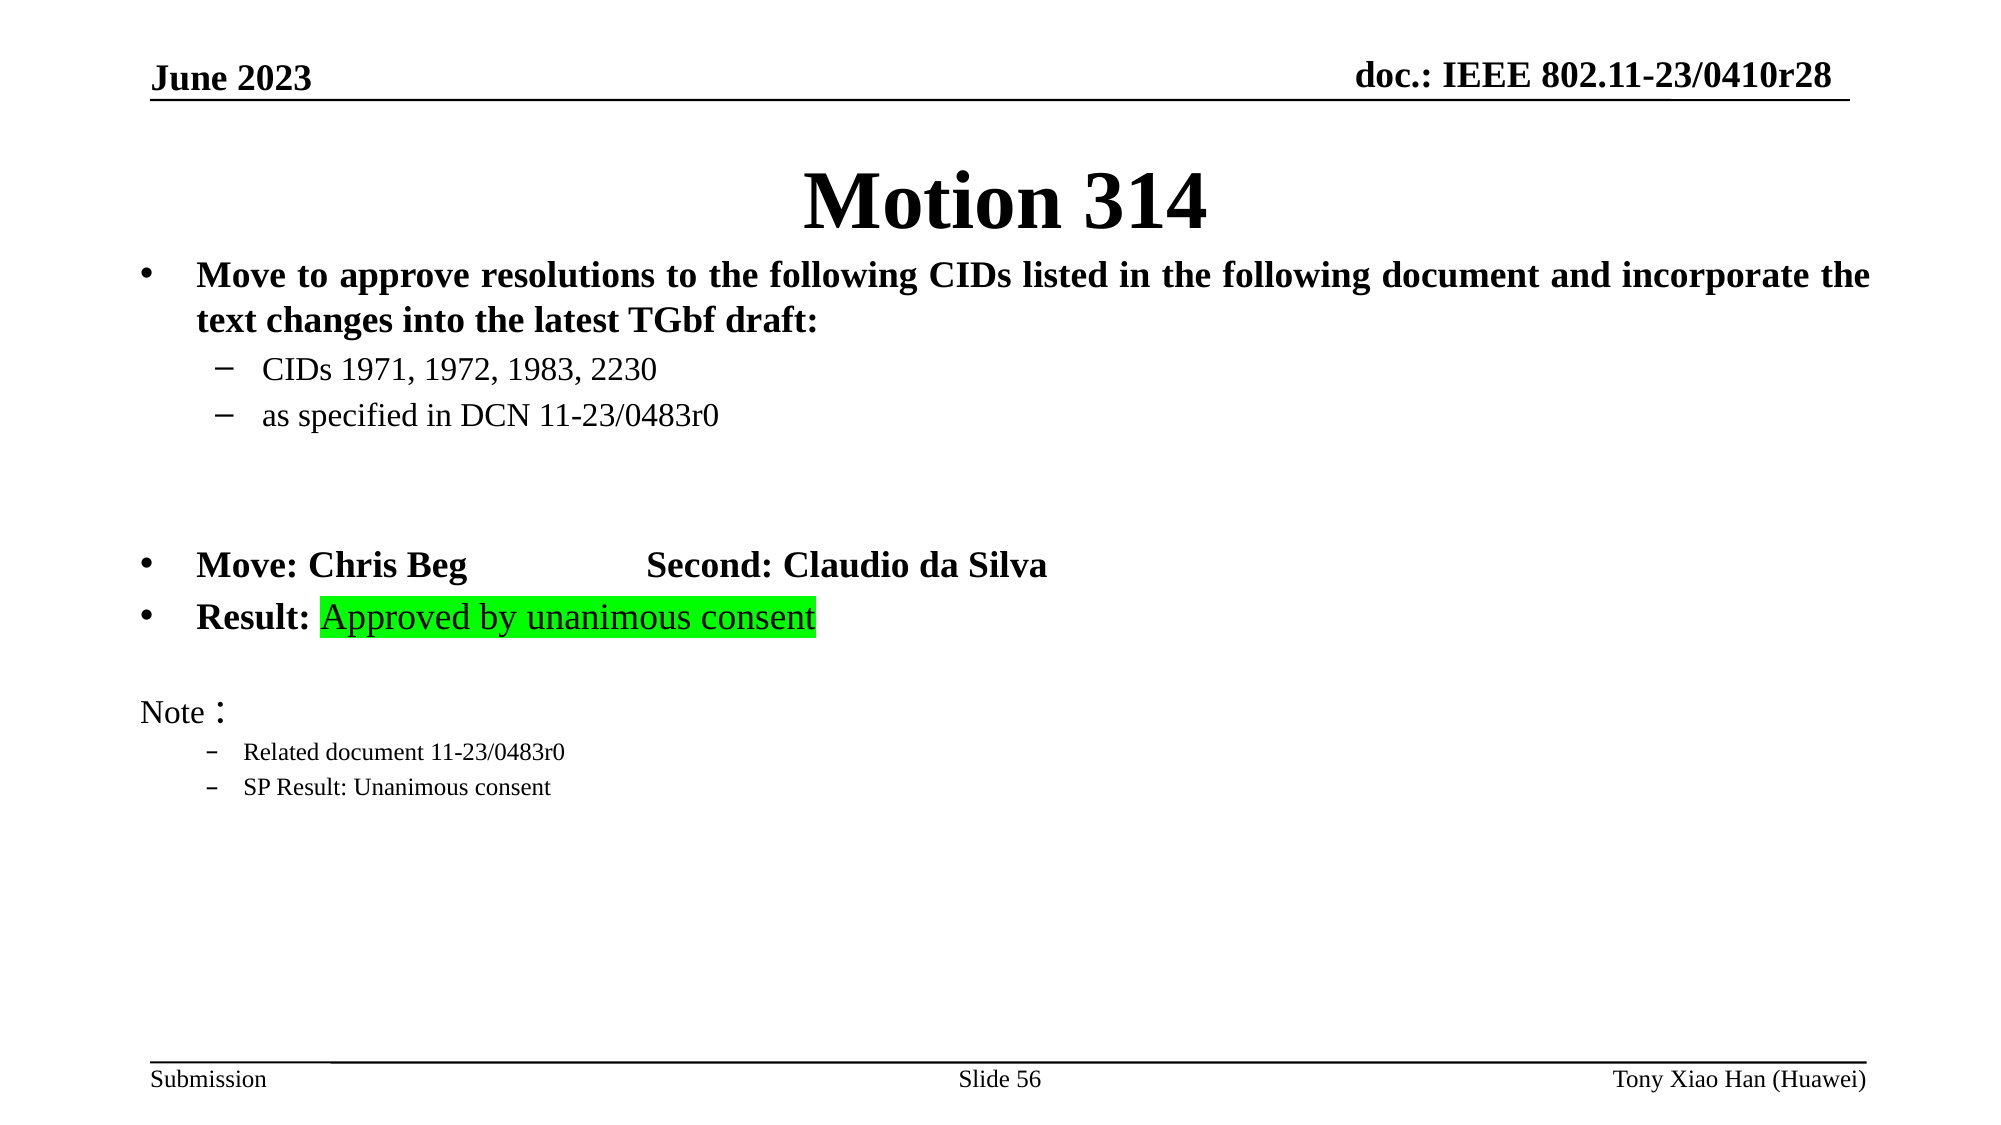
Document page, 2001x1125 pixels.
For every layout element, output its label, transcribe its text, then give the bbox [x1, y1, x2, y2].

text_box Motion 314 [368, 137, 1644, 212]
text_box Move to approve resolutions to the following CIDs listed in the following document and incorporate the text changes into the latest TGbf draft: CIDs 1971, 1972, 1983, 2230 as specified in DCN 11-23/0483r0 Move: Chris Beg Second: Claudio da Silva Result: Approved by unanimous consent Note： Related document 11-23/0483r0 SP Result: Unanimous consent [125, 212, 1888, 900]
